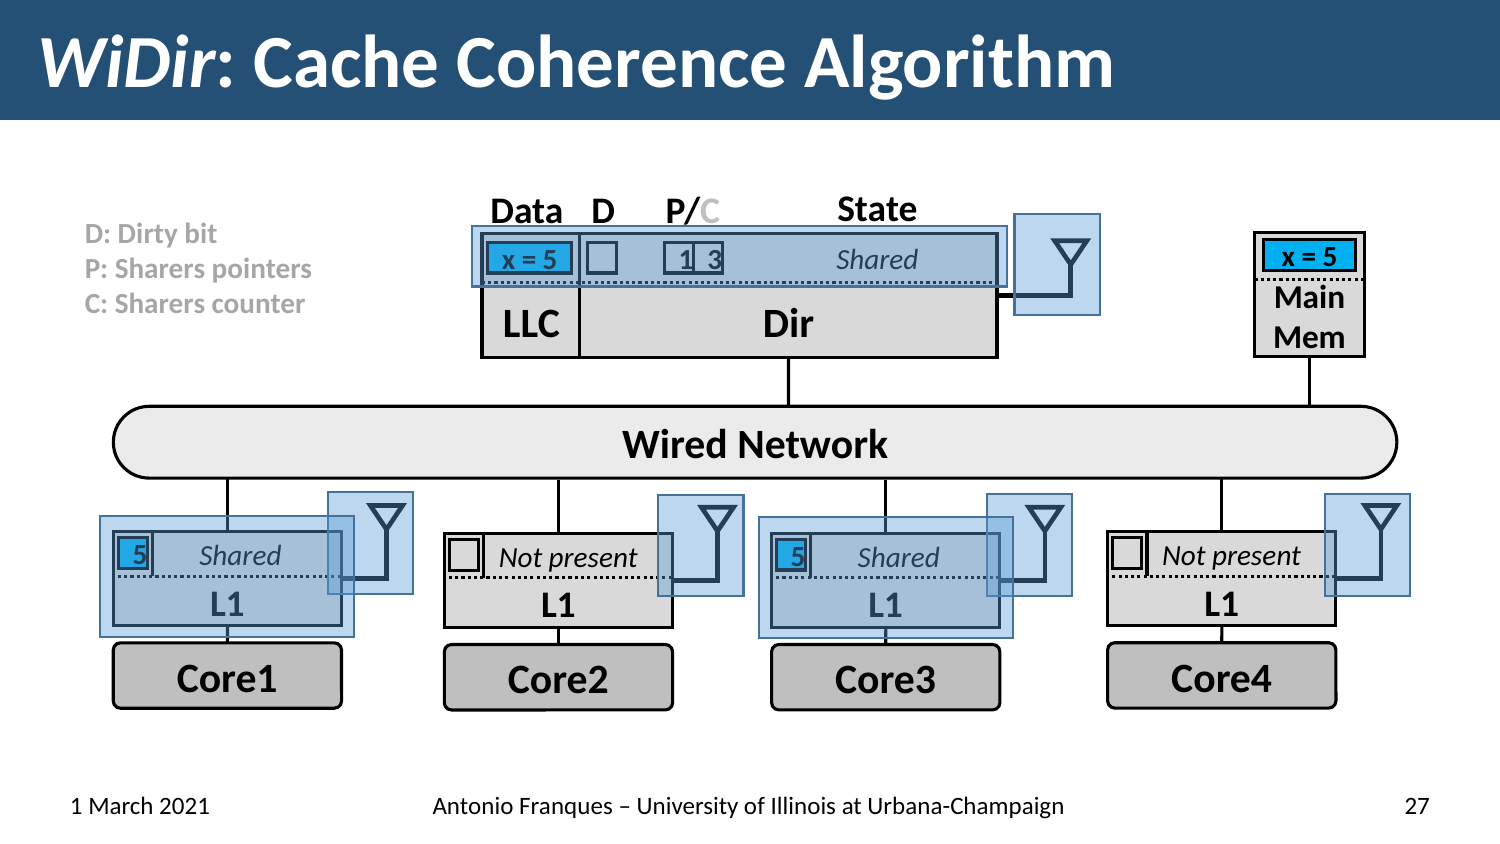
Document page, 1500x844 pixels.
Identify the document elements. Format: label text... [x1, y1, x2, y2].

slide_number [55, 782, 414, 827]
text_box D [581, 178, 629, 225]
text_box [758, 516, 1014, 639]
text_box x = 5 [1262, 239, 1357, 272]
text_box Core1 [112, 641, 343, 710]
footer Antonio Franques – University of Illinois at Urbana-Champaign [414, 782, 1059, 827]
title WiDir: Cache Coherence Algorithm [22, 15, 1478, 111]
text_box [339, 531, 389, 577]
text_box Not present [1148, 531, 1324, 577]
text_box L1 [443, 577, 674, 628]
text_box Dir [579, 288, 998, 359]
text_box Main Mem [1253, 232, 1366, 358]
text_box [670, 533, 720, 579]
text_box Core4 [1106, 641, 1337, 710]
text_box Not present [1107, 531, 1146, 577]
text_box [1013, 213, 1101, 316]
text_box Wired Network [112, 405, 1398, 480]
text_box Core3 [770, 643, 1001, 711]
text_box L1 [1107, 577, 1337, 627]
text_box D: Dirty bit P: Sharers pointers C: Sharers counter [69, 206, 353, 327]
text_box Data [473, 178, 581, 225]
text_box P/C [646, 178, 740, 225]
text_box Core2 [443, 643, 674, 711]
text_box LLC [481, 288, 579, 359]
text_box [997, 533, 1048, 579]
text_box [327, 491, 414, 595]
text_box [99, 515, 355, 638]
text_box Not present [484, 533, 657, 579]
text_box [1324, 493, 1411, 597]
text_box [657, 494, 745, 597]
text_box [1333, 531, 1384, 577]
text_box [471, 225, 1008, 288]
slide_number 27 [1059, 782, 1445, 827]
text_box Not present [443, 533, 483, 579]
text_box State [763, 176, 992, 225]
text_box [1018, 243, 1050, 317]
text_box [986, 493, 1073, 597]
